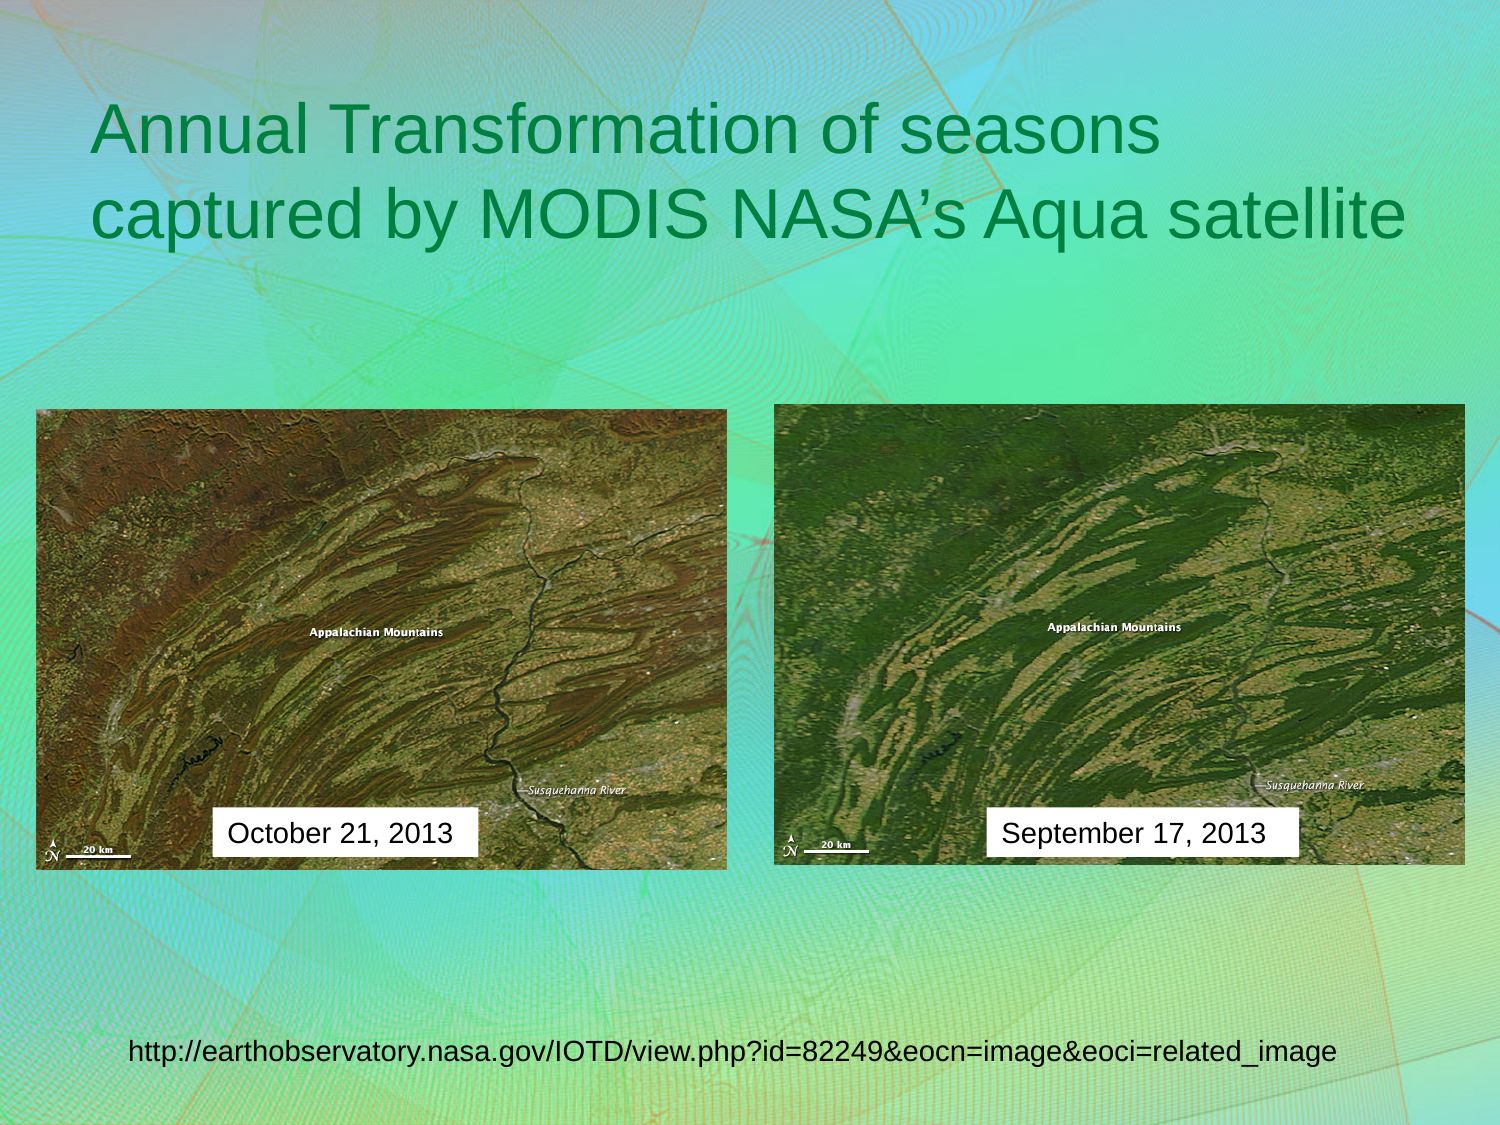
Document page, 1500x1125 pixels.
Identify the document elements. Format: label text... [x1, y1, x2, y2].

footer http://earthobservatory.nasa.gov/IOTD/view.php?id=82249&eocn=image&eoci=related_image [0, 1024, 1468, 1103]
title Annual Transformation of seasons captured by MODIS NASA’s Aqua satellite [75, 73, 1425, 262]
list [36, 409, 727, 870]
picture [0, 0, 1500, 1125]
